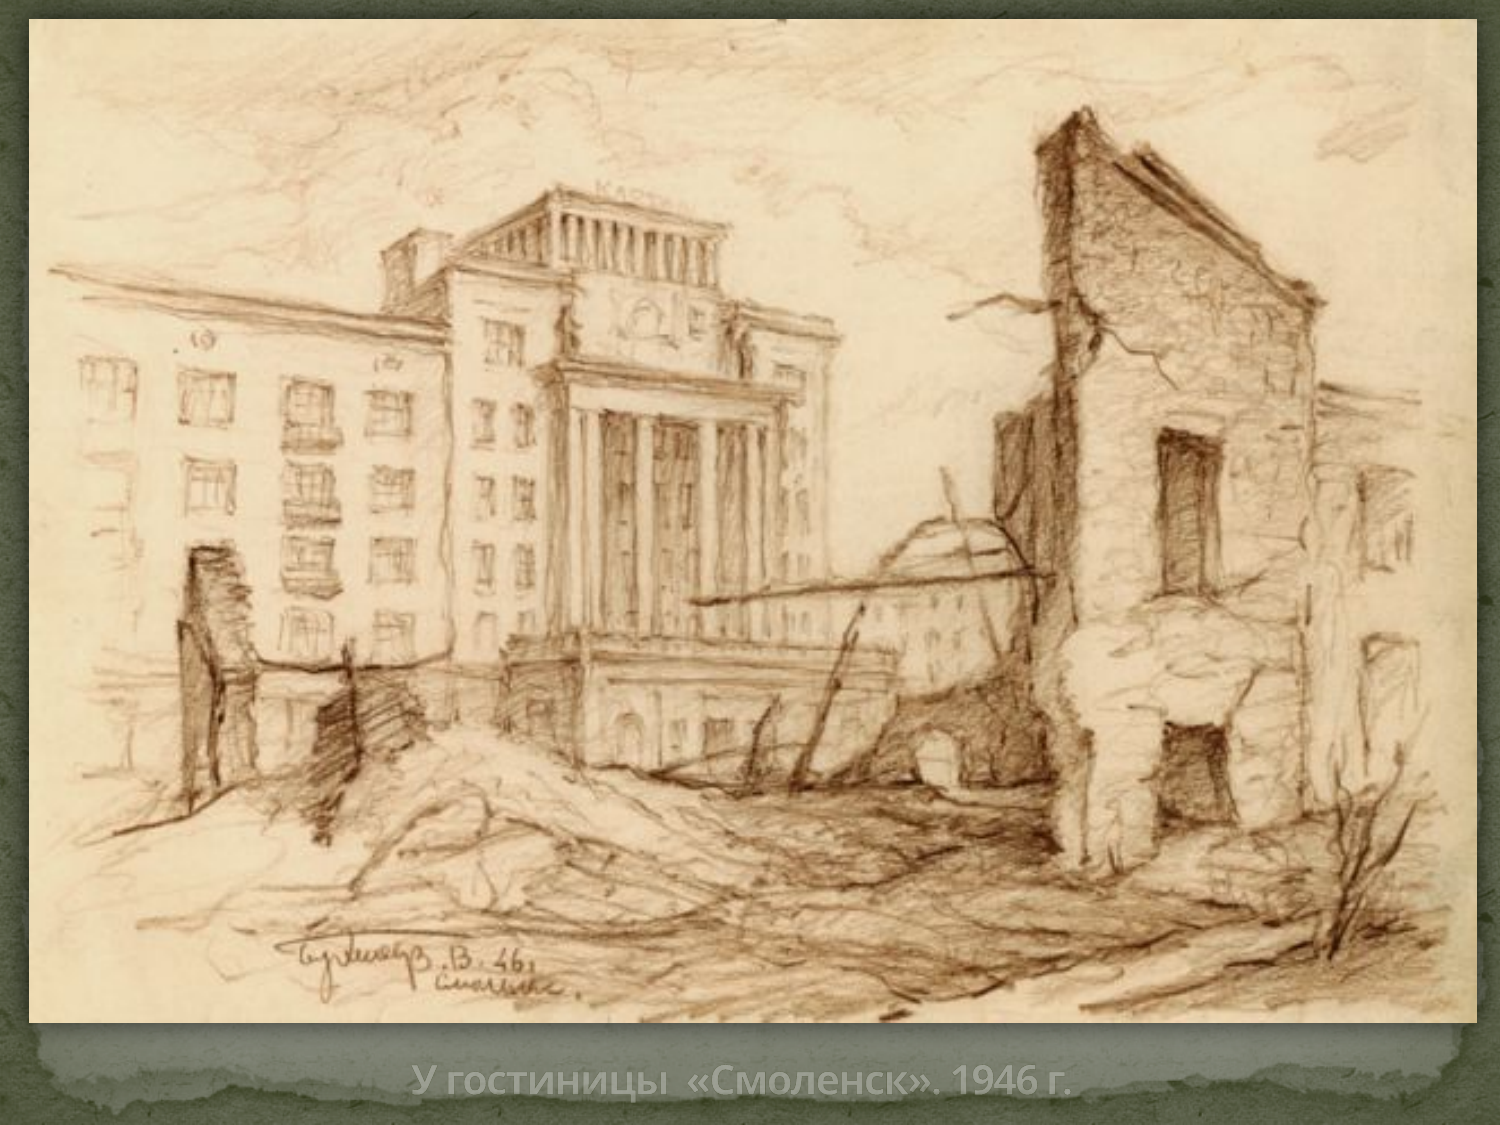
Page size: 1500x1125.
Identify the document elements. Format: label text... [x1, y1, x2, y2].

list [32, 21, 1473, 1022]
title У гостиницы «Смоленск». 1946 г. [395, 1034, 1152, 1111]
